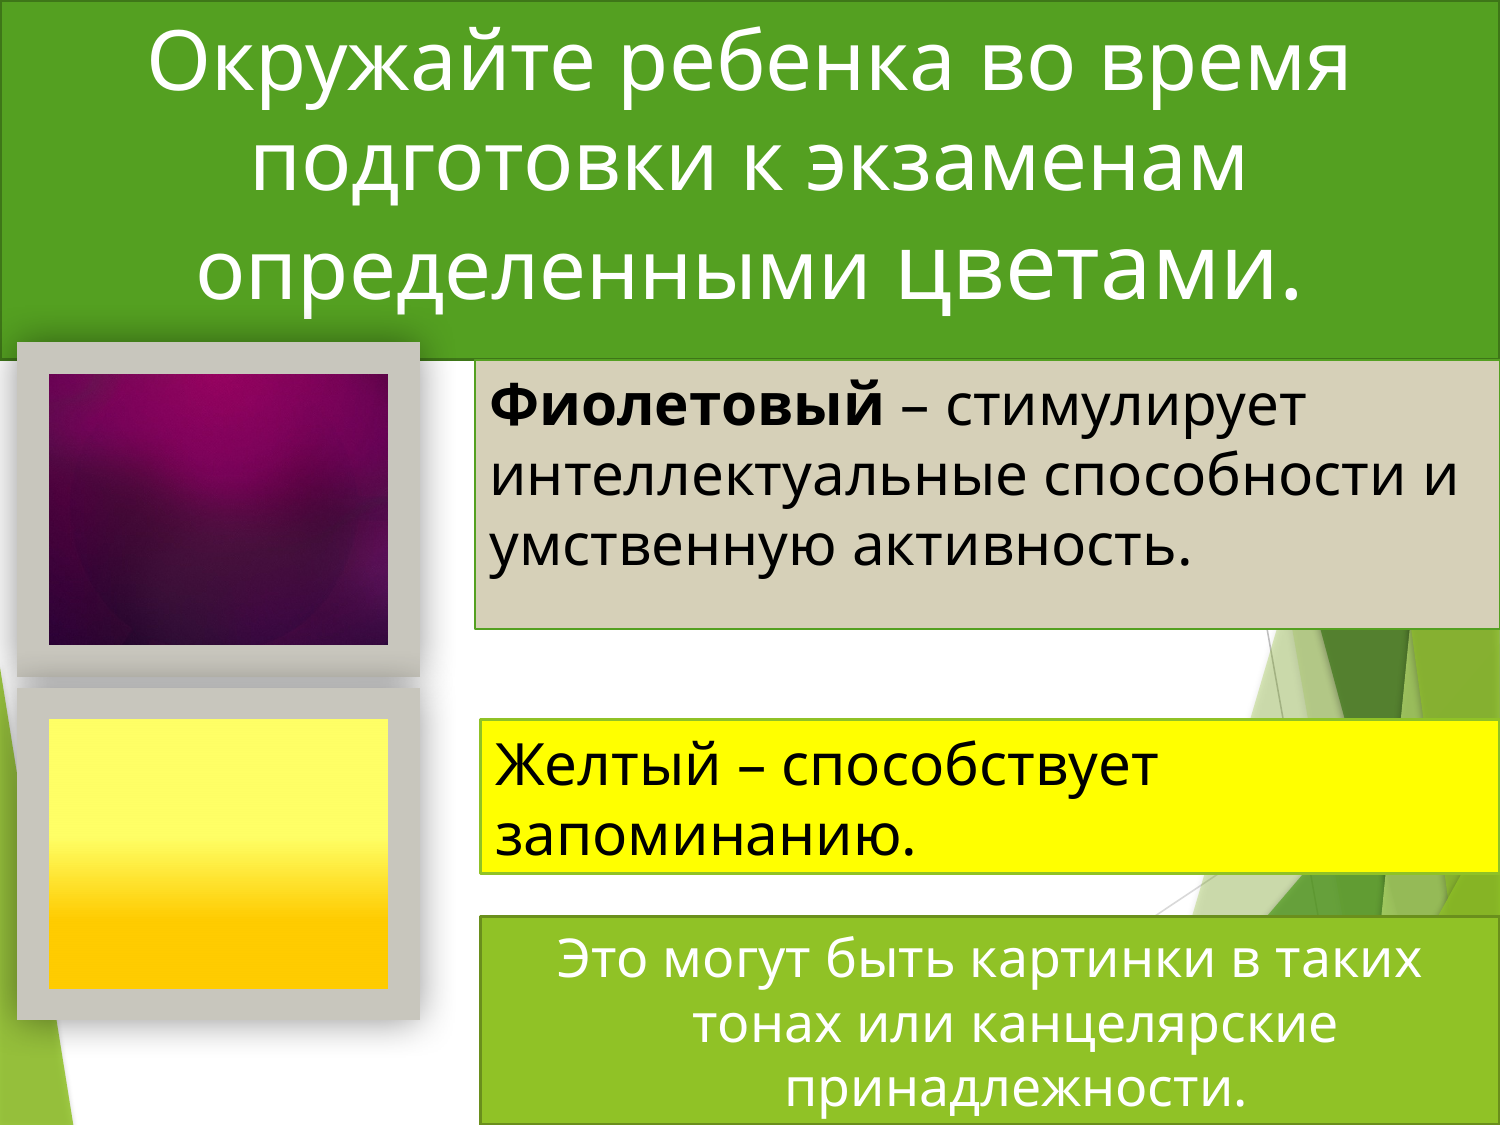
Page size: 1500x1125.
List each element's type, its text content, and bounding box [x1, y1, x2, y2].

title Окружайте ребенка во время подготовки к экзаменам определенными цветами. [0, 0, 1500, 361]
picture [48, 372, 389, 646]
picture [48, 718, 389, 990]
text_box Фиолетовый – стимулирует интеллектуальные способности и умственную активность. [474, 359, 1500, 630]
list Это могут быть картинки в таких тонах или канцелярские принадлежности. [479, 915, 1500, 1125]
text_box Желтый – способствует запоминанию. [479, 718, 1500, 875]
